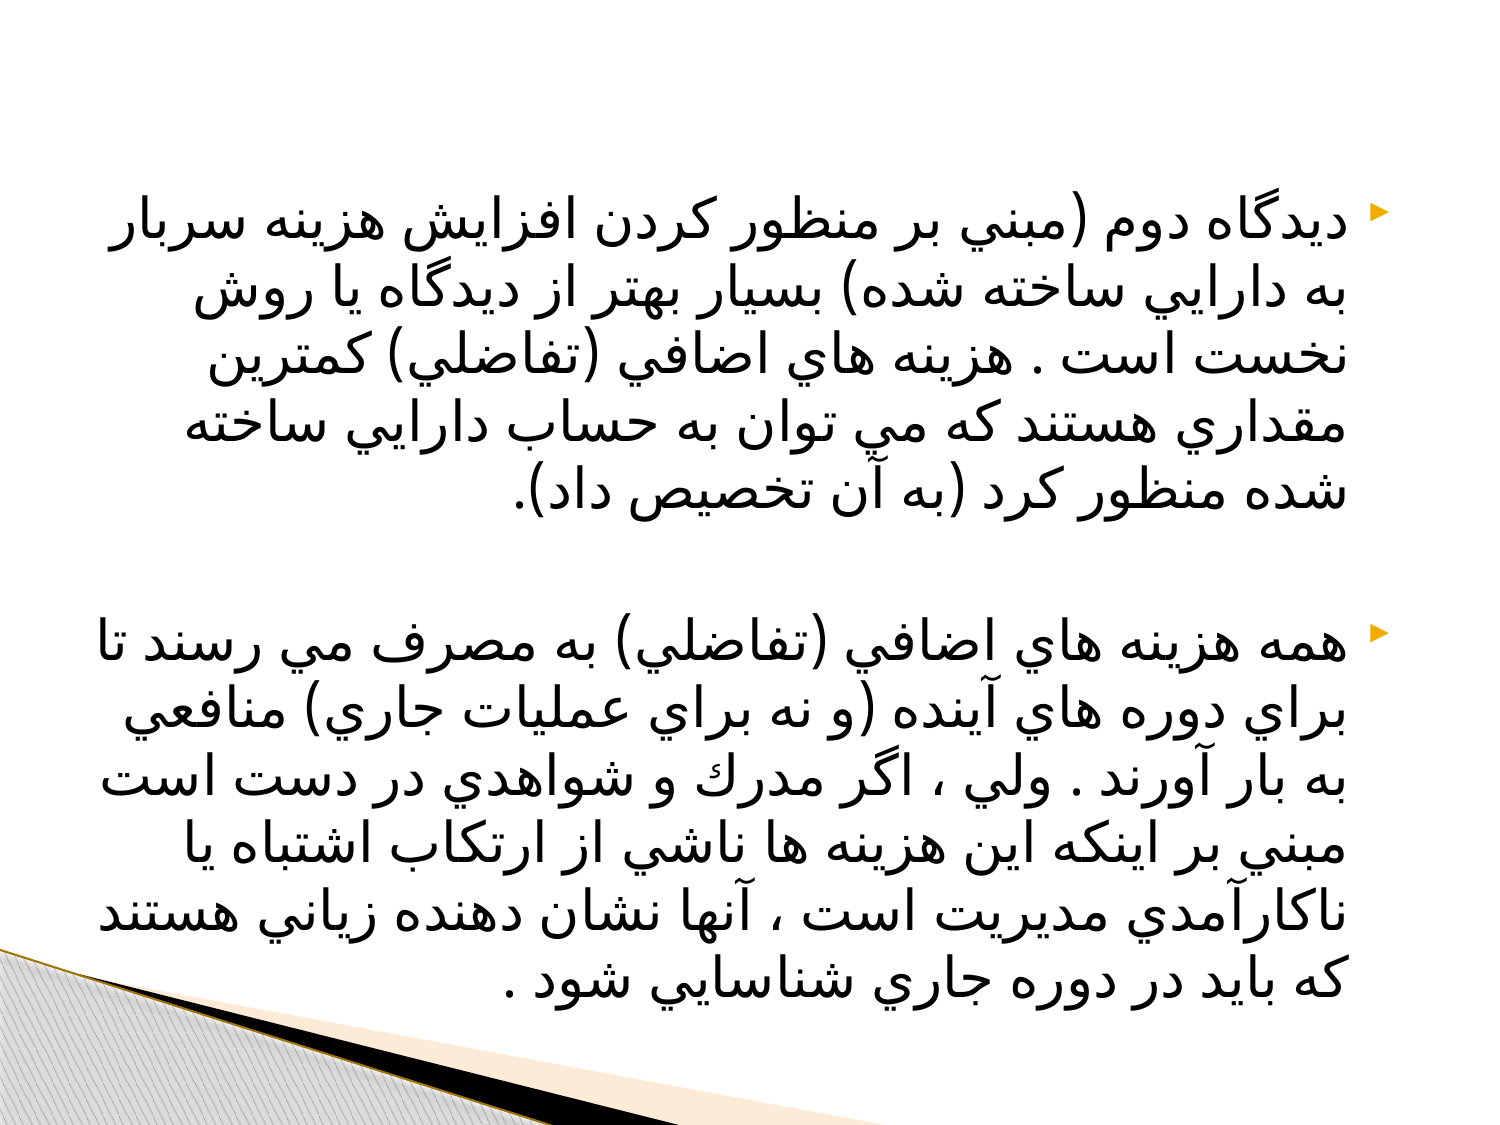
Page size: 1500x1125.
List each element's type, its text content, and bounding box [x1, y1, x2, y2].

list ديدگاه دوم (مبني بر منظور كردن افزايش هزينه سربار به دارايي ساخته شده) بسيار بهتر از ديدگاه يا روش نخست است . هزينه هاي اضافي (تفاضلي) كمترين مقداري هستند كه مي توان به حساب دارايي ساخته شده منظور كرد (به آن تخصيص داد). همه هزينه هاي اضافي (تفاضلي) به مصرف مي رسند تا براي دوره هاي آينده (و نه براي عمليات جاري) منافعي به بار آورند . ولي ، اگر مدرك و شواهدي در دست است مبني بر اينكه اين هزينه ها ناشي از ارتكاب اشتباه يا ناكارآمدي مديريت است ، آنها نشان دهنده زياني هستند كه بايد در دوره جاري شناسايي شود . [75, 174, 1425, 986]
